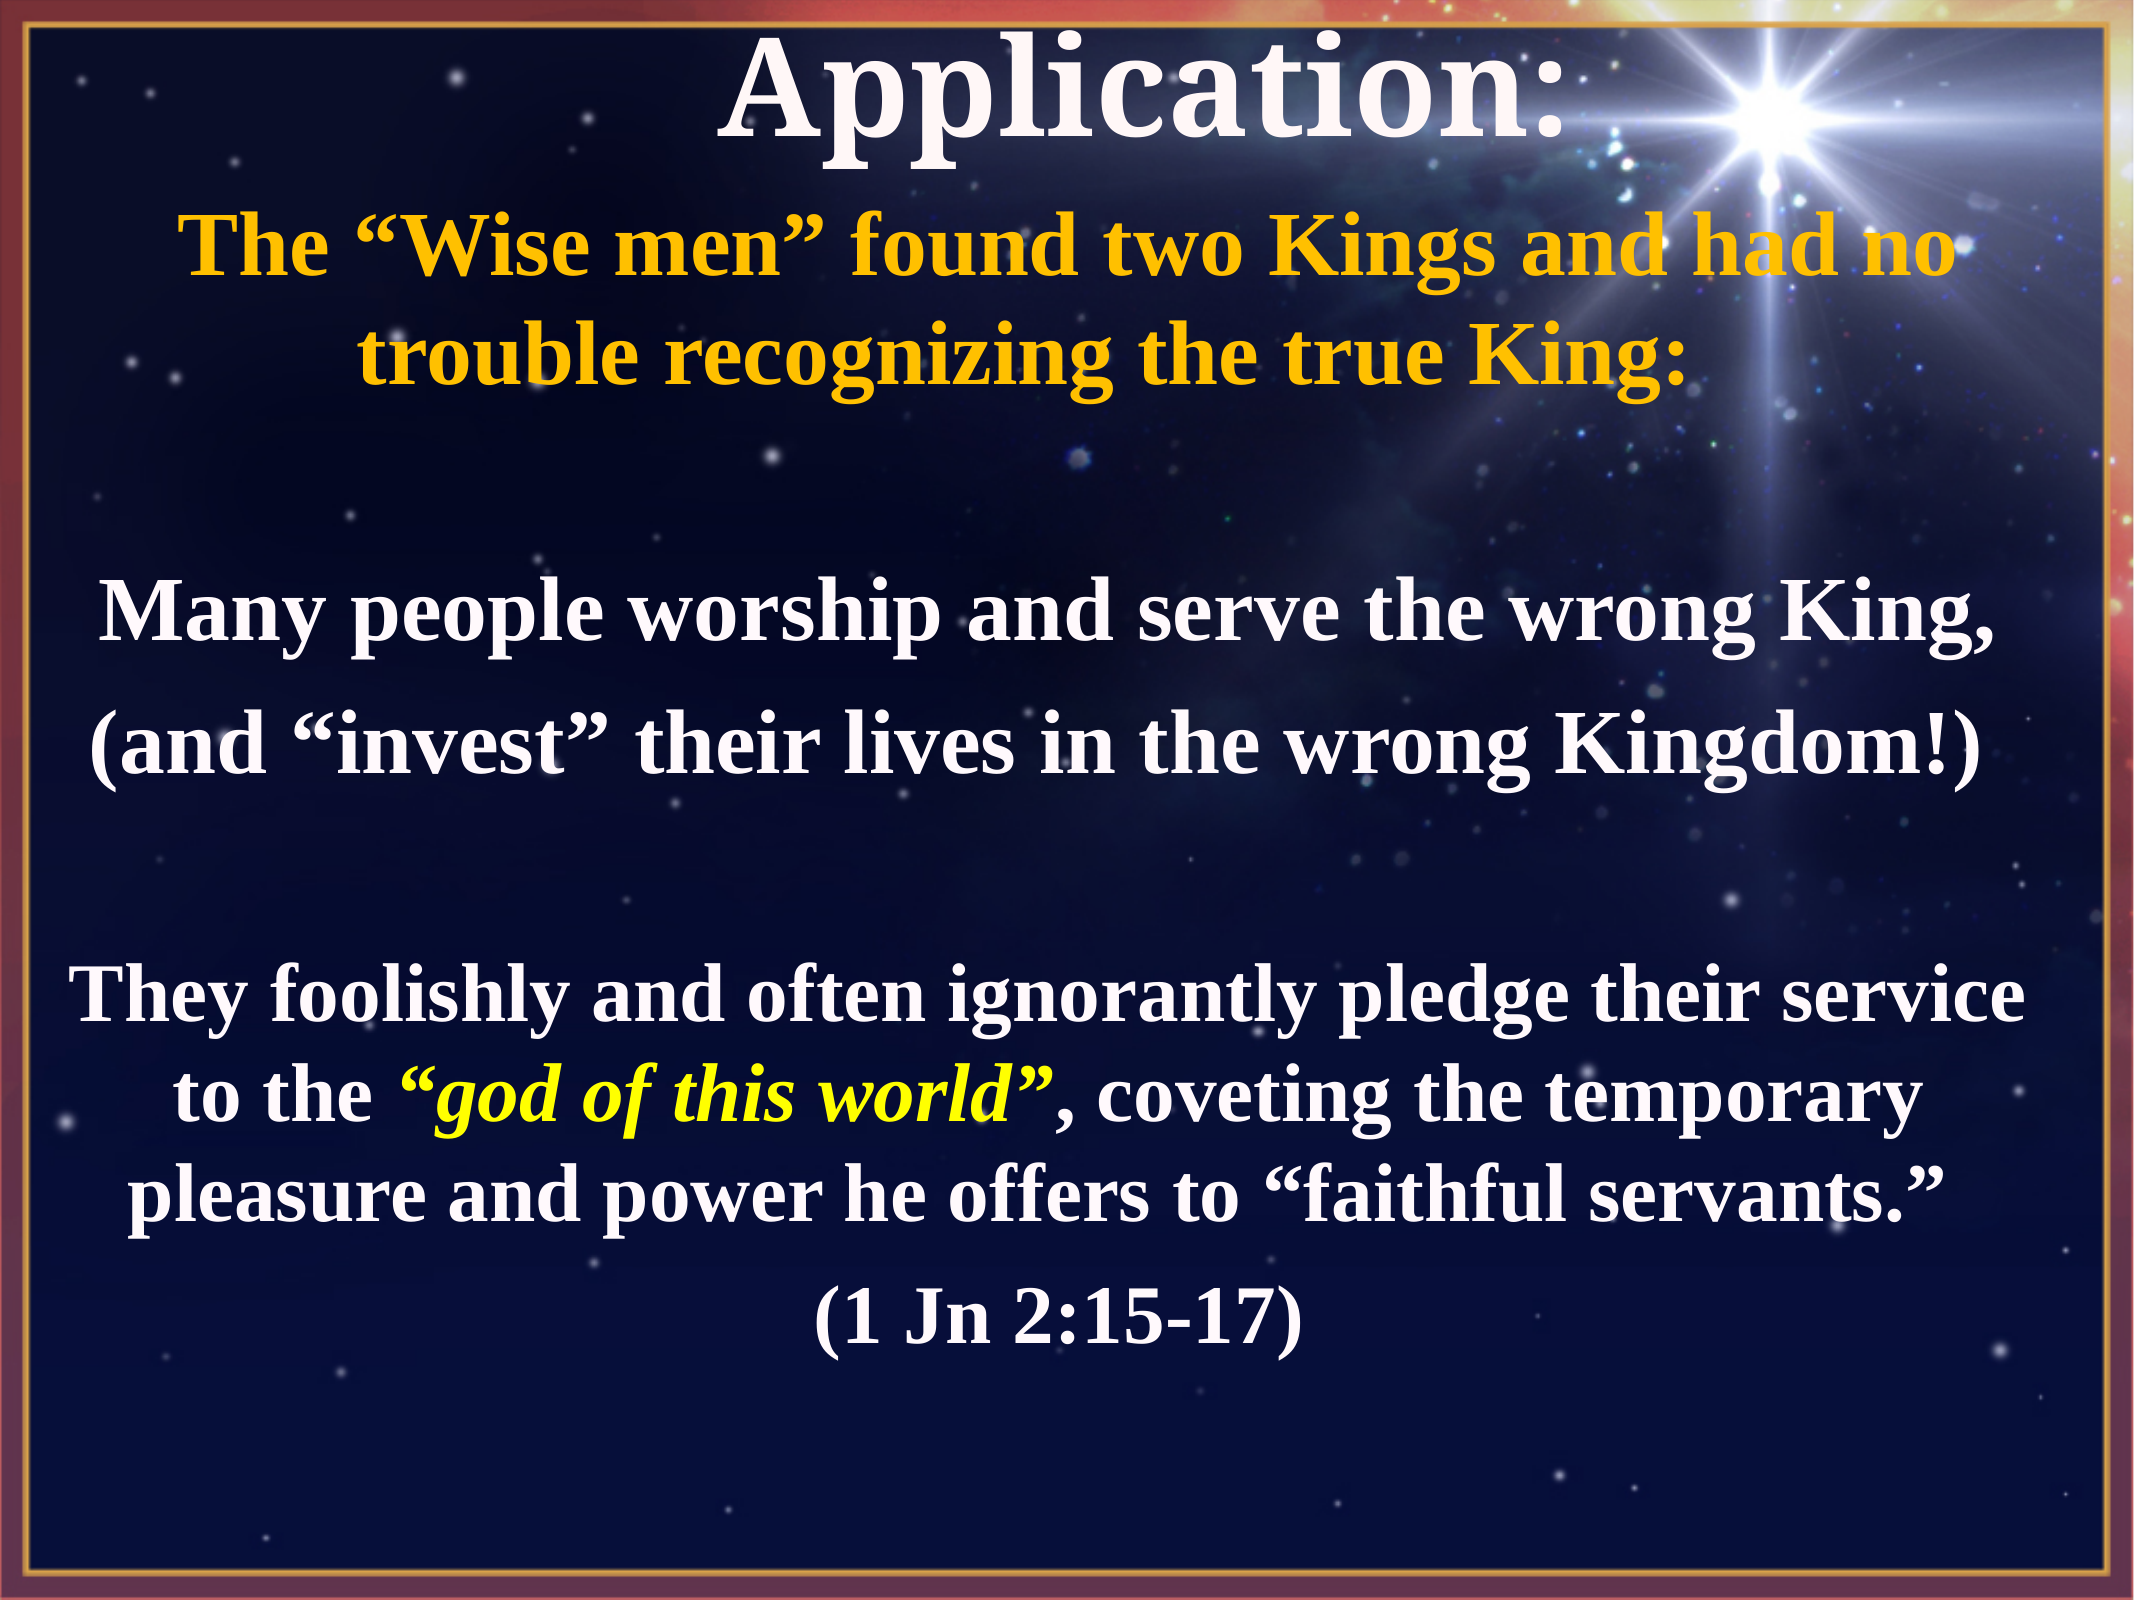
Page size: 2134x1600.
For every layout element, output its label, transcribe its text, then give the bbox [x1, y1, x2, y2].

picture [0, 0, 2134, 1600]
list The “Wise men” found two Kings and had no trouble recognizing the true King: Many people worship and serve the wrong King, (and “invest” their lives in the wrong Kingdom!) They foolishly and often ignorantly pledge their service to the “god of this world”, coveting the temporary pleasure and power he offers to “faithful servants.” (1 Jn 2:15-17) [38, 174, 2101, 1550]
title Application: [38, 0, 2030, 174]
